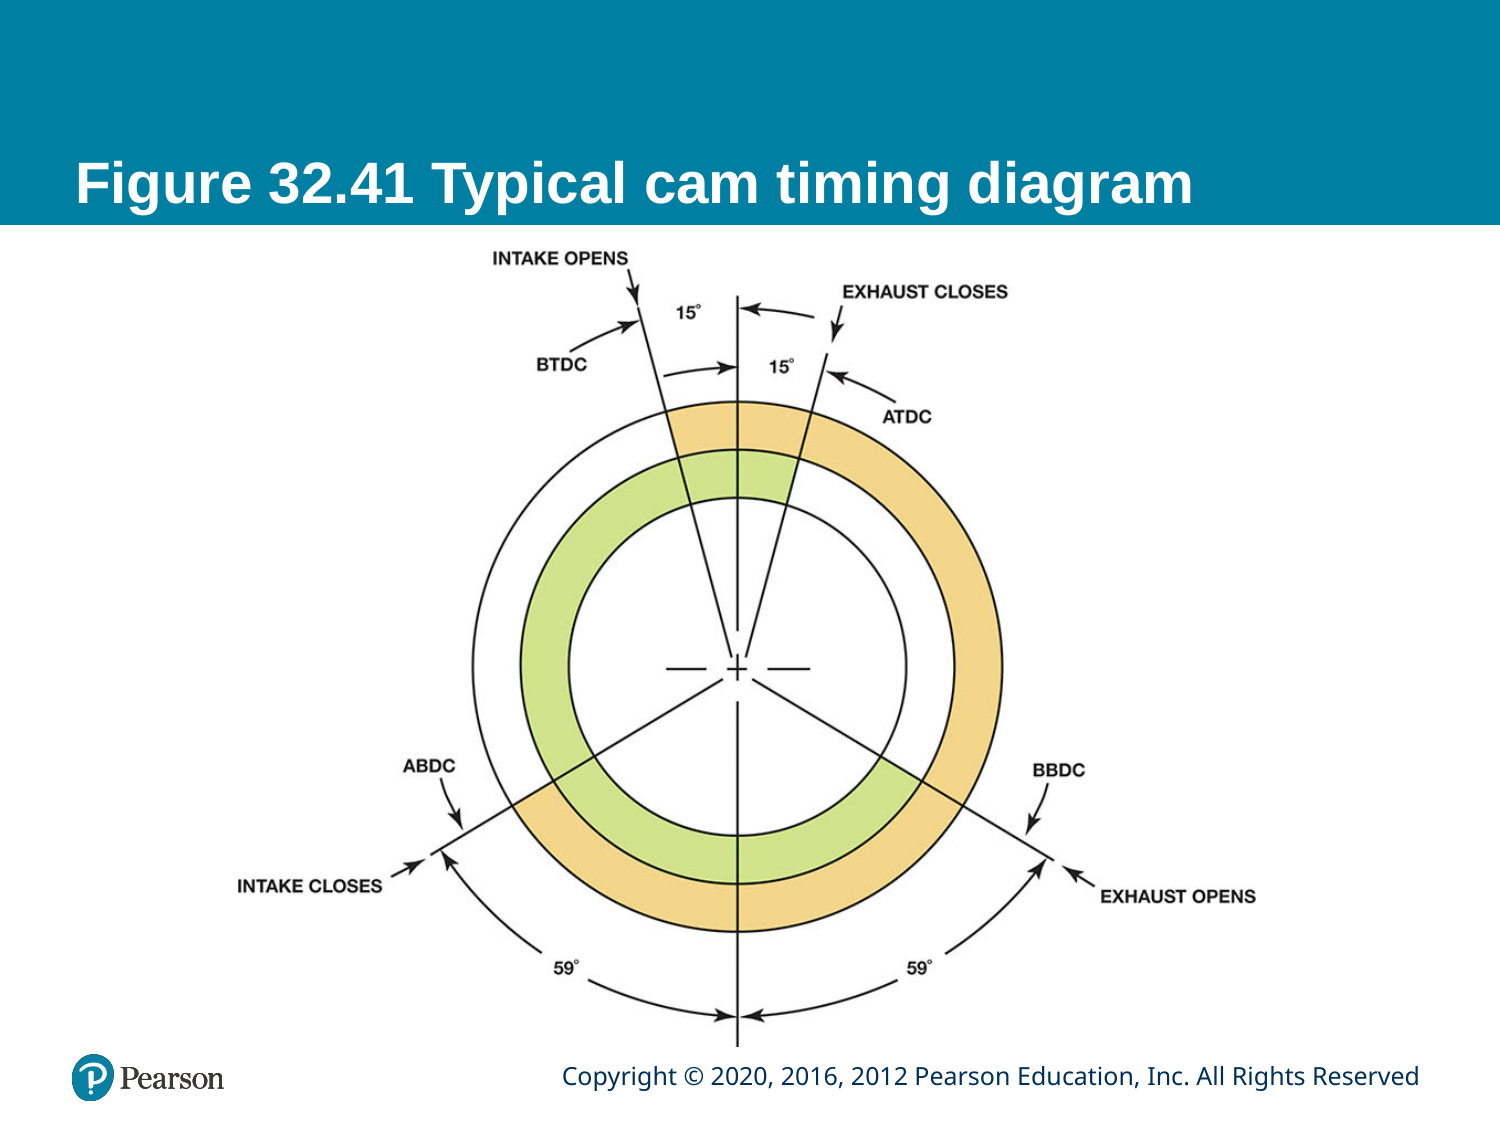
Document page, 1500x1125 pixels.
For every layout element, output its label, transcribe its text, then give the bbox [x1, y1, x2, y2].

picture [72, 1088, 83, 1101]
picture [80, 1063, 106, 1088]
picture [237, 249, 1256, 1048]
title Figure 32.41 Typical cam timing diagram [75, 35, 1425, 216]
picture [98, 1054, 224, 1101]
picture [72, 1054, 87, 1070]
